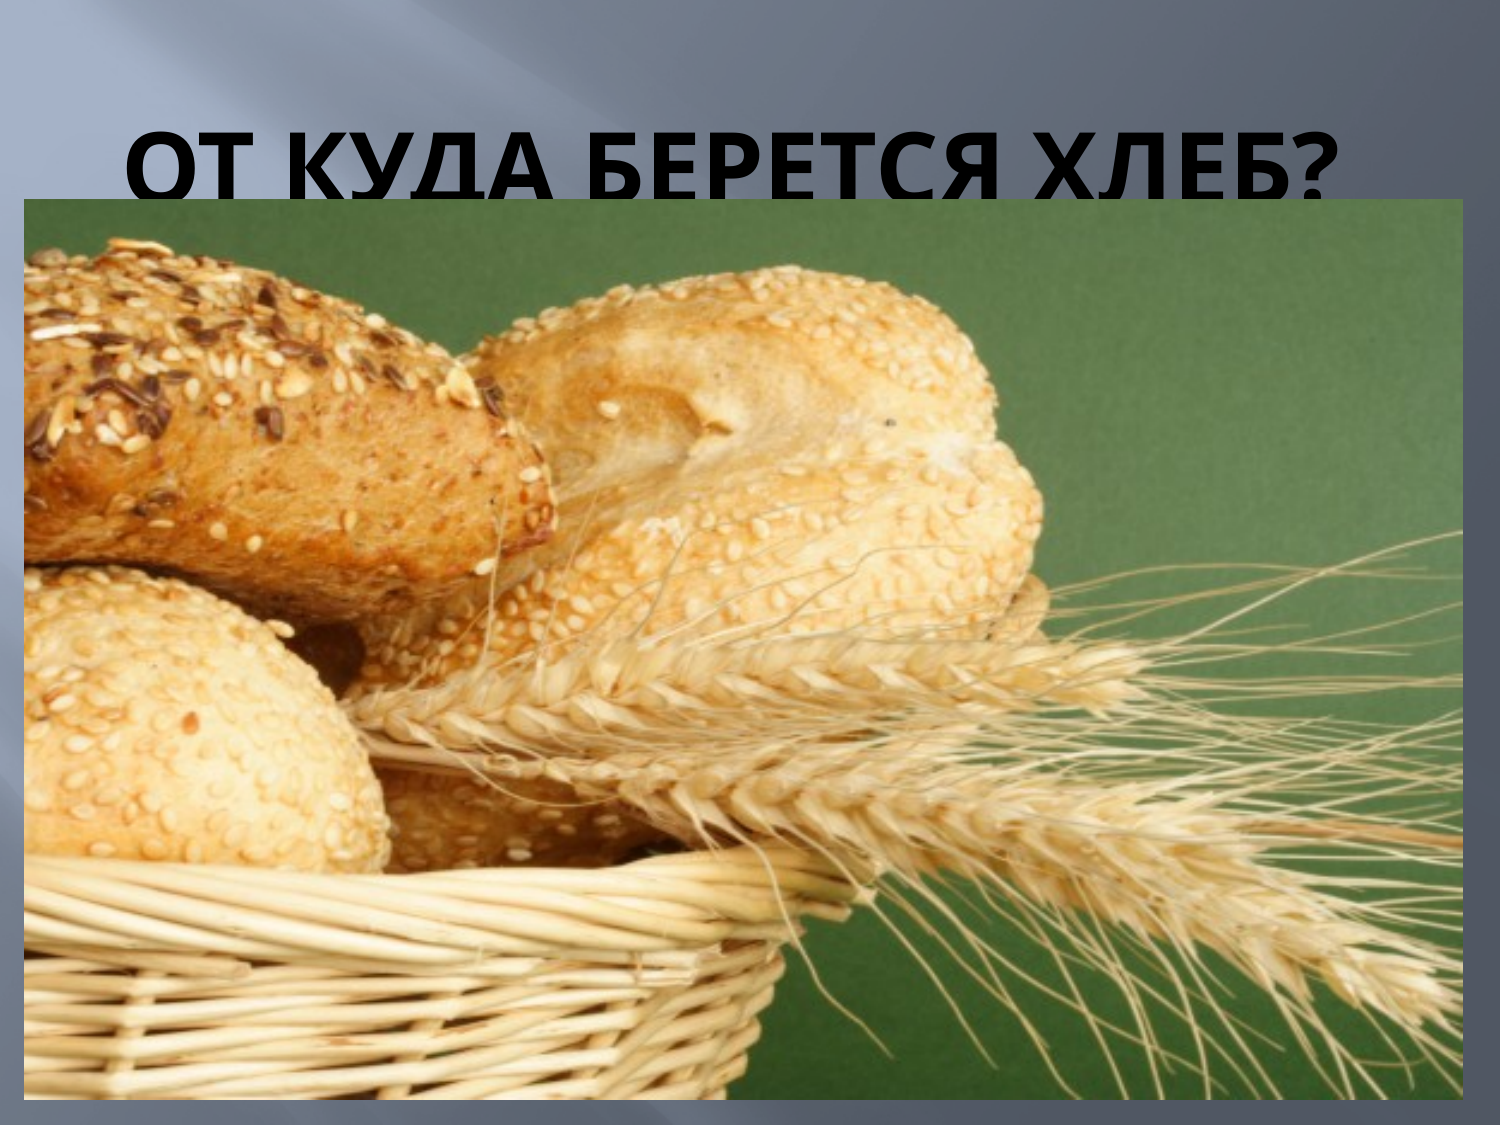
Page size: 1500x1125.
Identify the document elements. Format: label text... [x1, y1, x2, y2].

picture [24, 199, 1463, 1101]
title От куда берется хлеб? [87, 0, 1376, 199]
